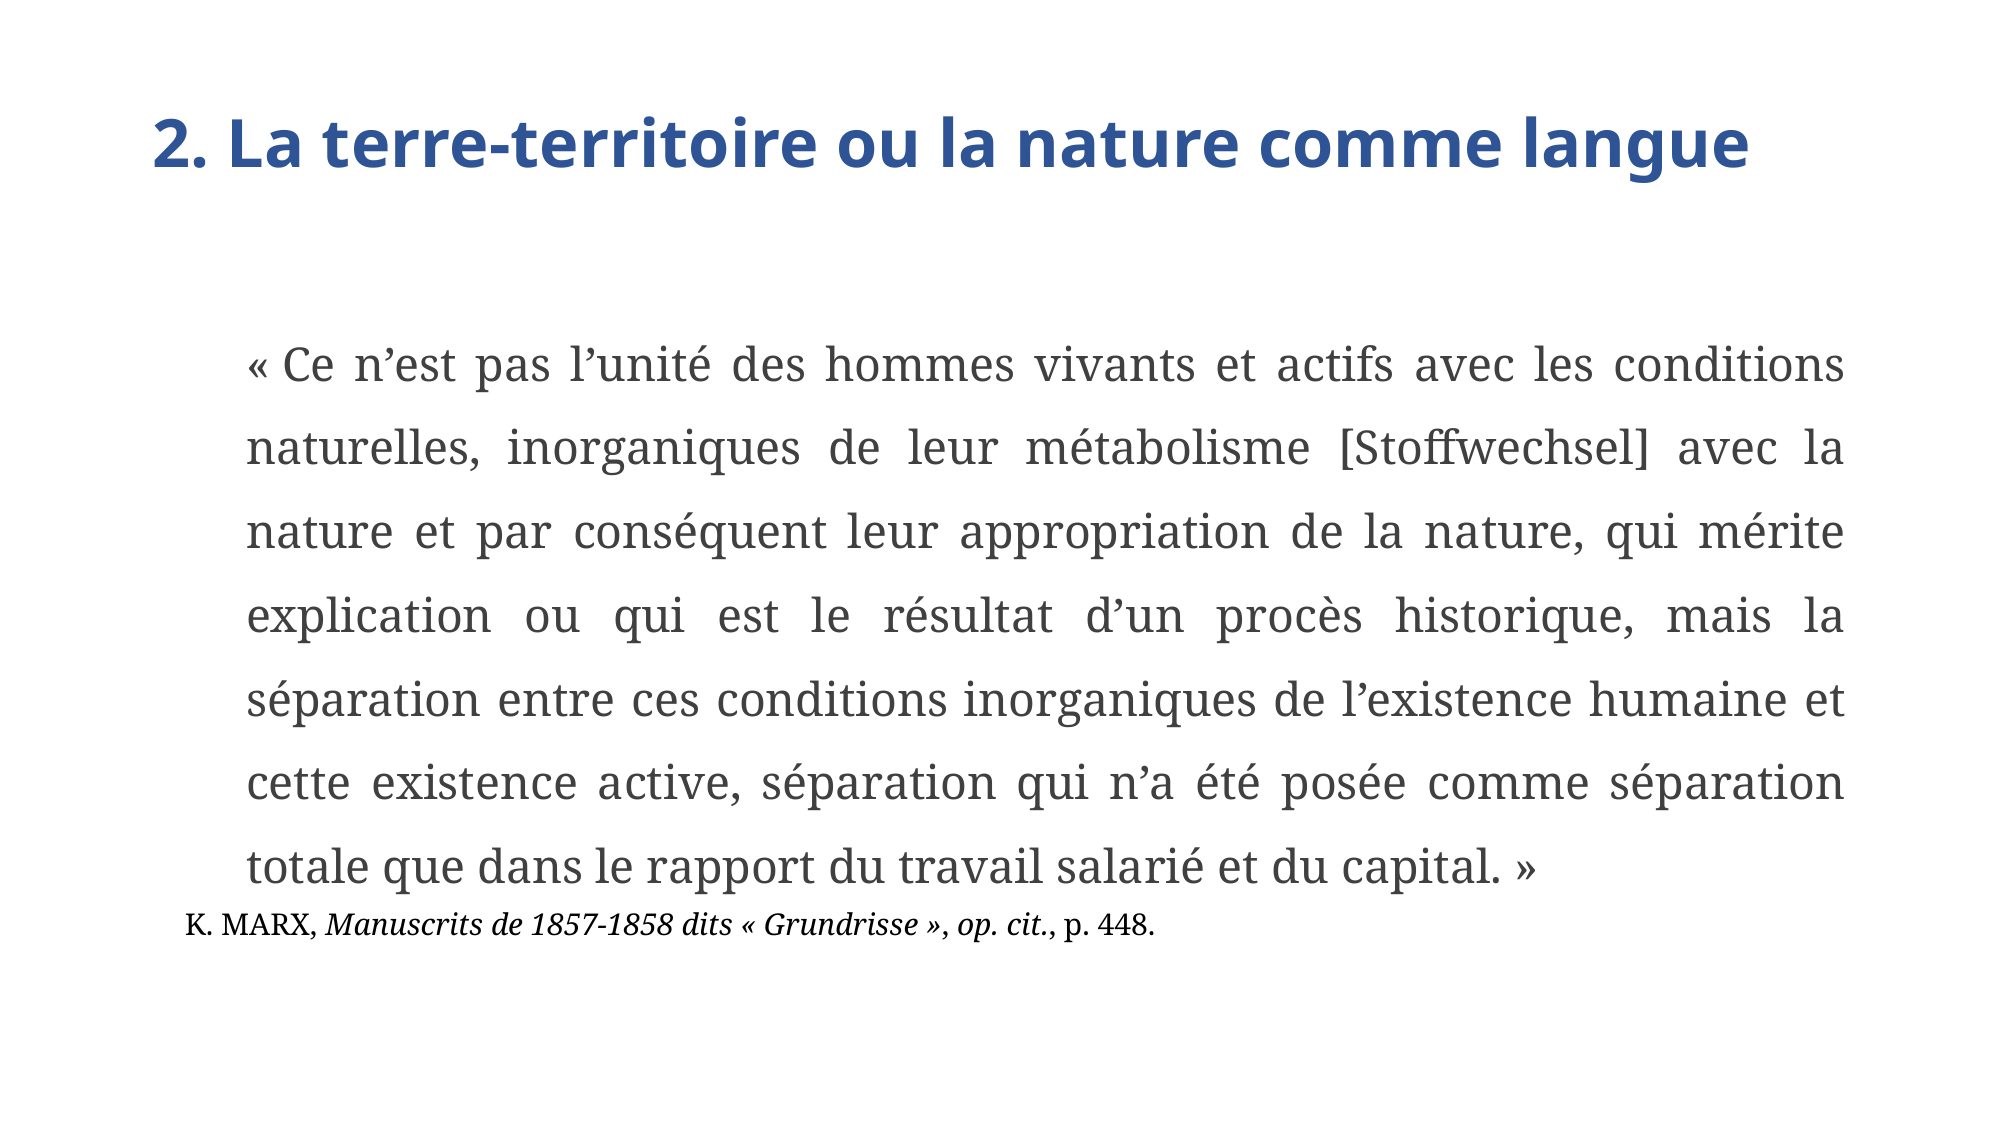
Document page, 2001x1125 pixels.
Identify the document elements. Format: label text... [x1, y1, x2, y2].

list « Ce n’est pas l’unité des hommes vivants et actifs avec les conditions naturelles, inorganiques de leur métabolisme [Stoffwechsel] avec la nature et par conséquent leur appropriation de la nature, qui mérite explication ou qui est le résultat d’un procès historique, mais la séparation entre ces conditions inorganiques de l’existence humaine et cette existence active, séparation qui n’a été posée comme séparation totale que dans le rapport du travail salarié et du capital. » K. Marx, Manuscrits de 1857-1858 dits « Grundrisse », op. cit., p. 448. [137, 299, 1863, 1014]
title 2. La terre-territoire ou la nature comme langue [137, 59, 1863, 278]
